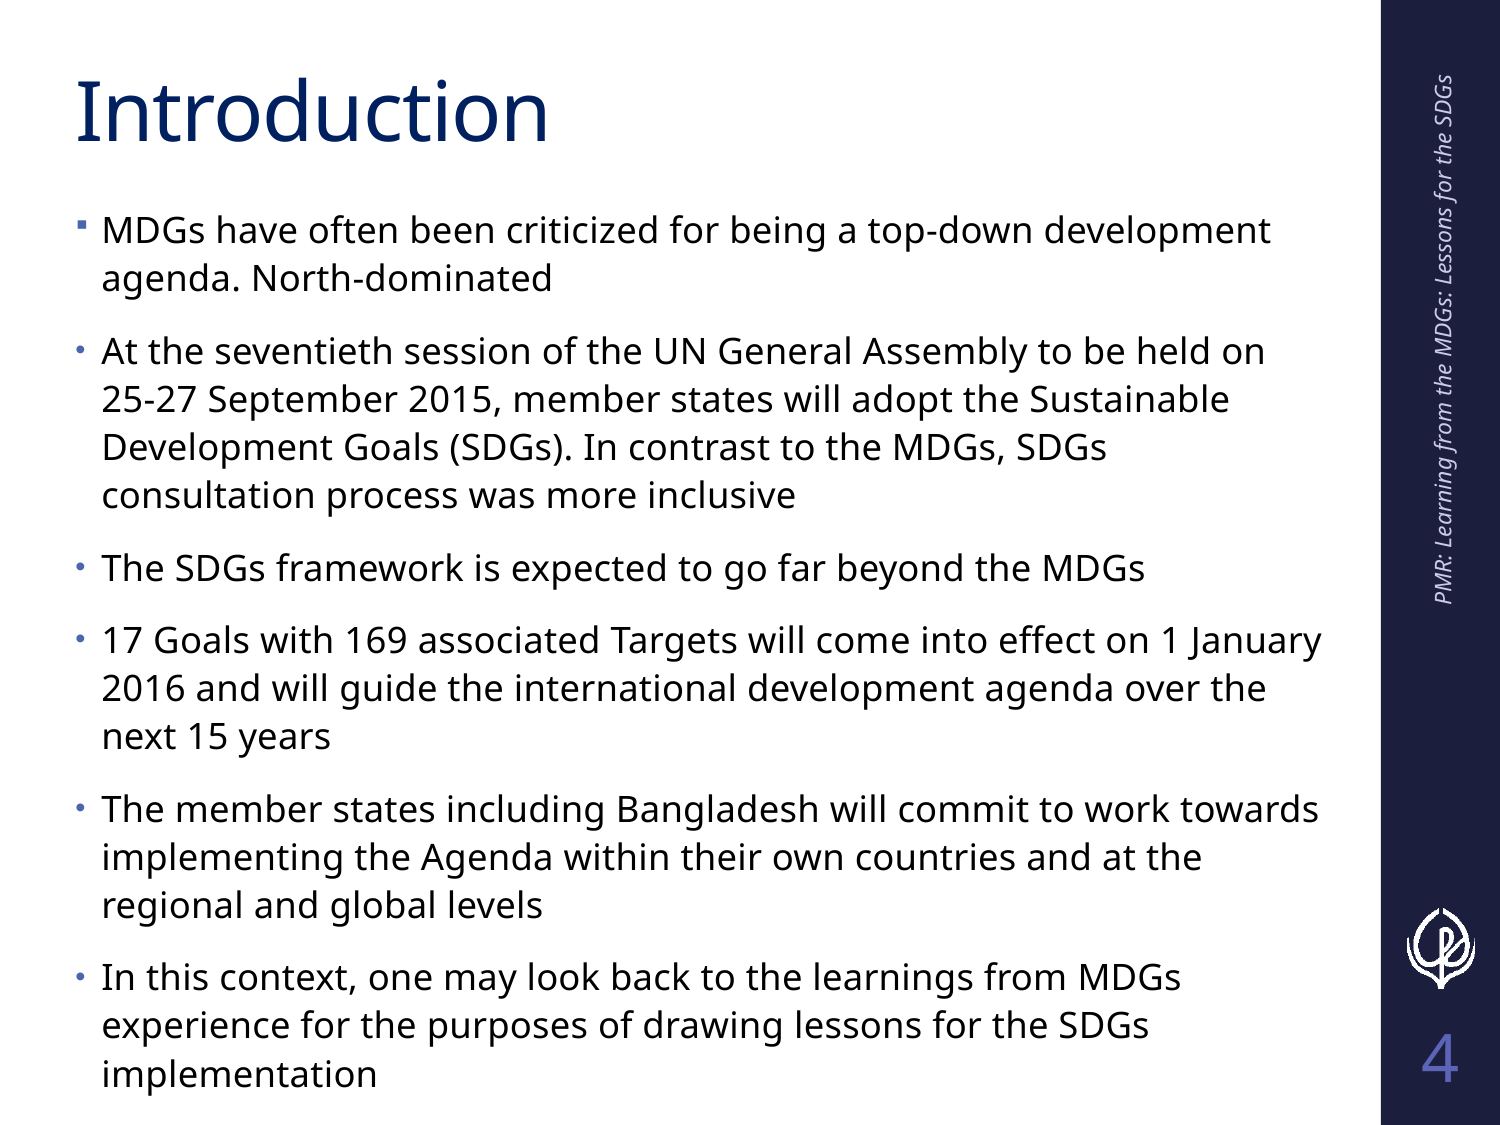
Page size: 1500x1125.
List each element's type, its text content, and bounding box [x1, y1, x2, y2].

footer PMR: Learning from the MDGs: Lessons for the SDGs [1413, 60, 1475, 805]
list MDGs have often been criticized for being a top-down development agenda. North-dominated At the seventieth session of the UN General Assembly to be held on 25-27 September 2015, member states will adopt the Sustainable Development Goals (SDGs). In contrast to the MDGs, SDGs consultation process was more inclusive The SDGs framework is expected to go far beyond the MDGs 17 Goals with 169 associated Targets will come into effect on 1 January 2016 and will guide the international development agenda over the next 15 years The member states including Bangladesh will commit to work towards implementing the Agenda within their own countries and at the regional and global levels In this context, one may look back to the learnings from MDGs experience for the purposes of drawing lessons for the SDGs implementation [60, 195, 1348, 1110]
title Introduction [60, 31, 1348, 168]
picture [1407, 908, 1475, 989]
slide_number 4 [1384, 1012, 1498, 1110]
